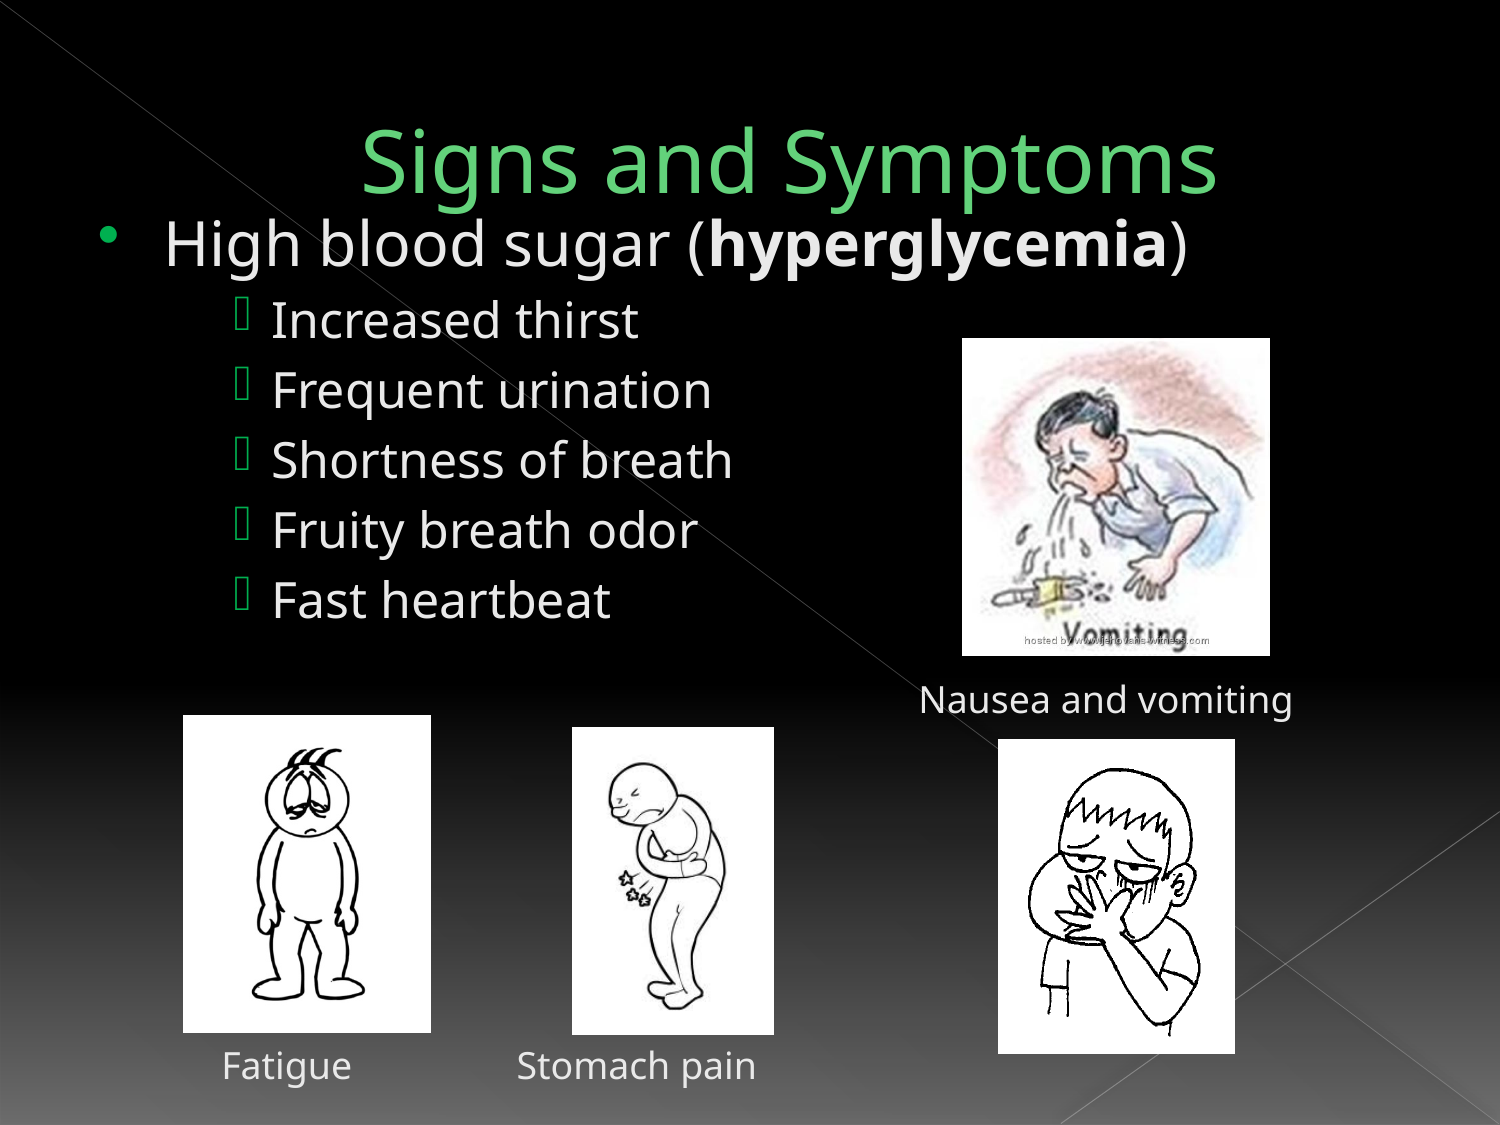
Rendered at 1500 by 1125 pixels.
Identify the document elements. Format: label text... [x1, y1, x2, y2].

list High blood sugar (hyperglycemia) Increased thirst Frequent urination Shortness of breath Fruity breath odor Fast heartbeat [75, 196, 1425, 1059]
picture [962, 337, 1270, 656]
picture [572, 727, 774, 1036]
text_box Stomach pain [501, 1034, 833, 1095]
picture [997, 739, 1235, 1054]
picture [182, 715, 432, 1033]
text_box Nausea and vomiting [903, 668, 1412, 729]
title Signs and Symptoms [75, 43, 1425, 196]
text_box Fatigue [206, 1034, 396, 1095]
